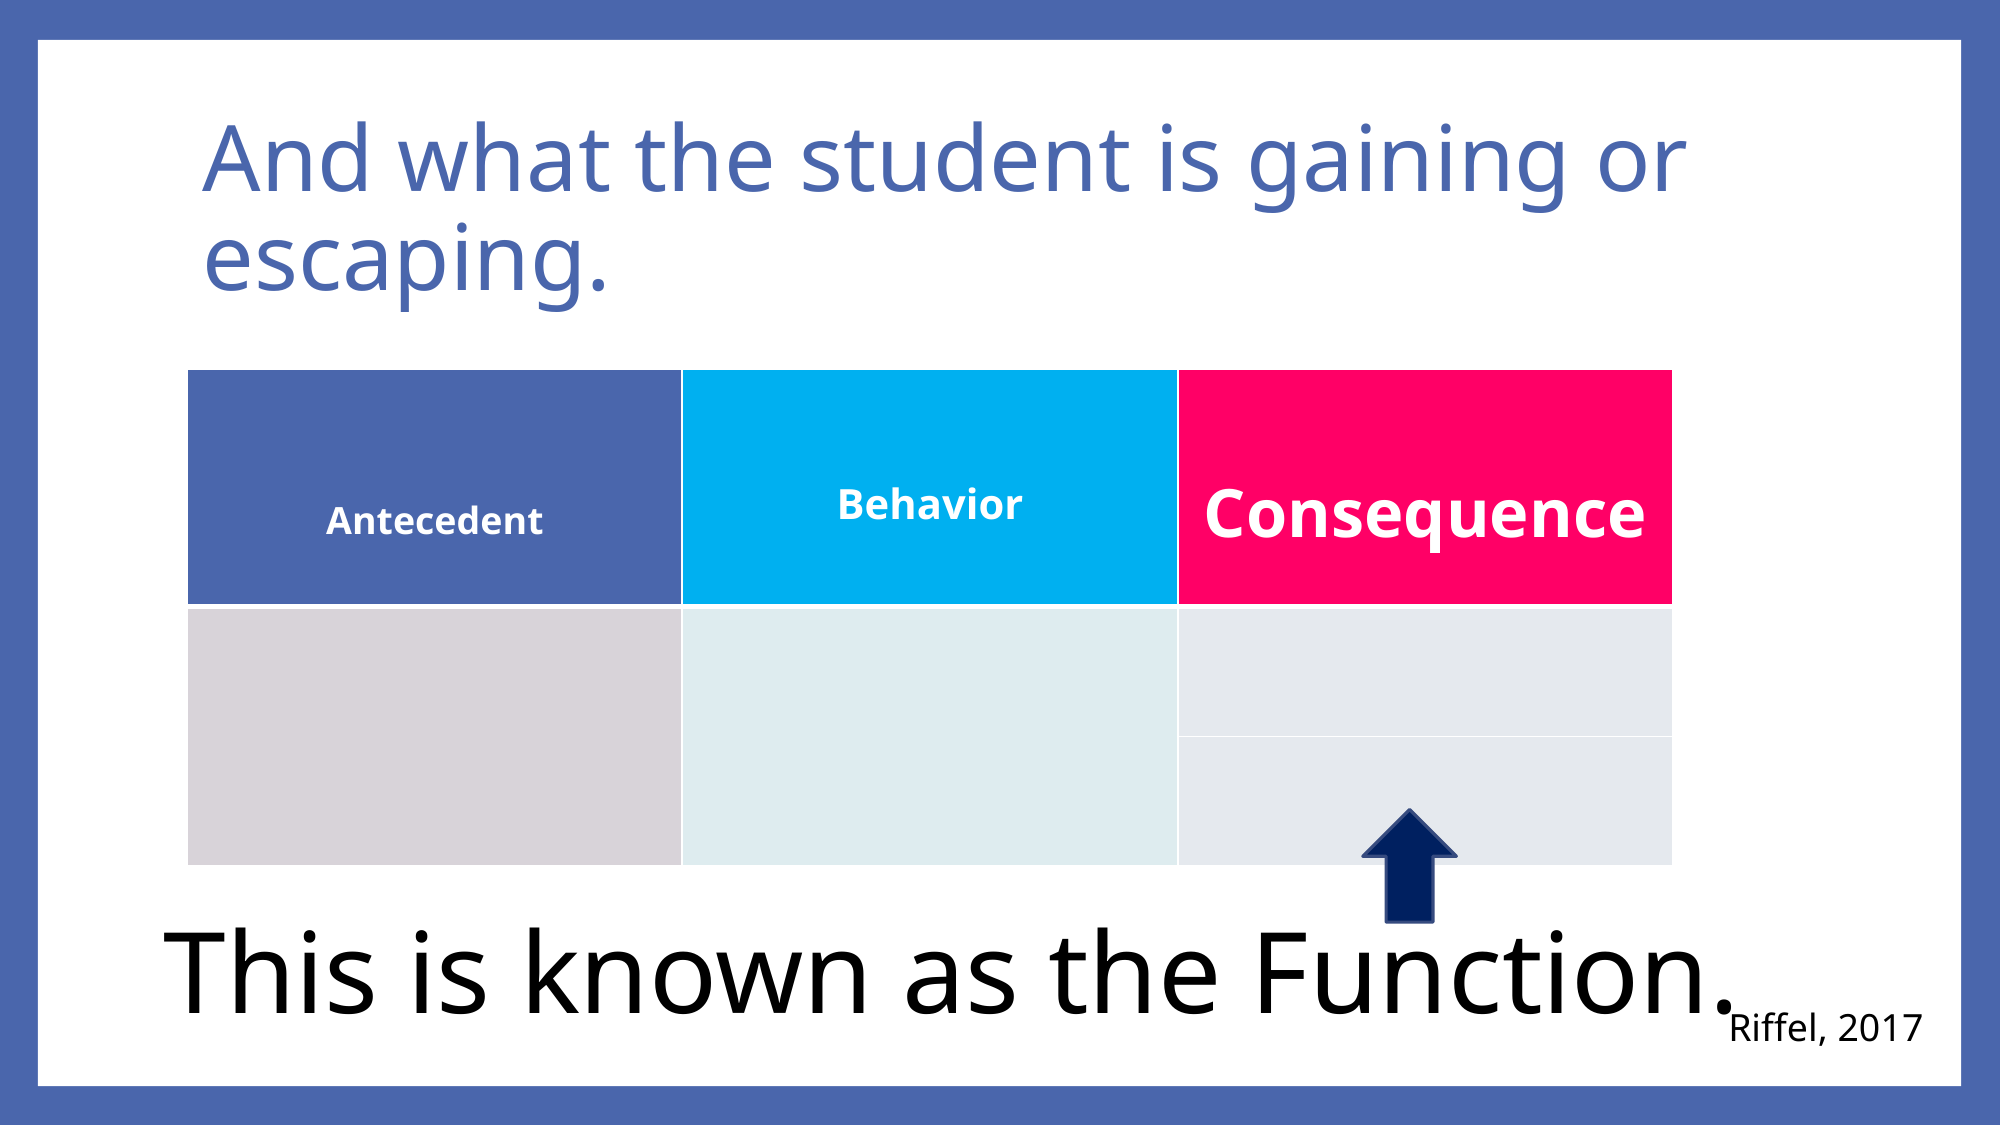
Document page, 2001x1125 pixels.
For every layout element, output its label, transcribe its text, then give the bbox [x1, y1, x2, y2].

table_header Consequence [1179, 370, 1672, 604]
table_cell [683, 609, 1177, 865]
table_header Antecedent [188, 370, 681, 604]
table_cell [1179, 737, 1672, 865]
title And what the student is gaining or escaping. [187, 99, 1808, 323]
table_cell [188, 609, 681, 865]
text_box This is known as the Function. [148, 893, 1756, 1044]
table_header Behavior [683, 370, 1177, 604]
text_box [1361, 808, 1458, 893]
table_cell [1179, 609, 1672, 736]
text_box Riffel, 2017 [1713, 996, 1983, 1057]
